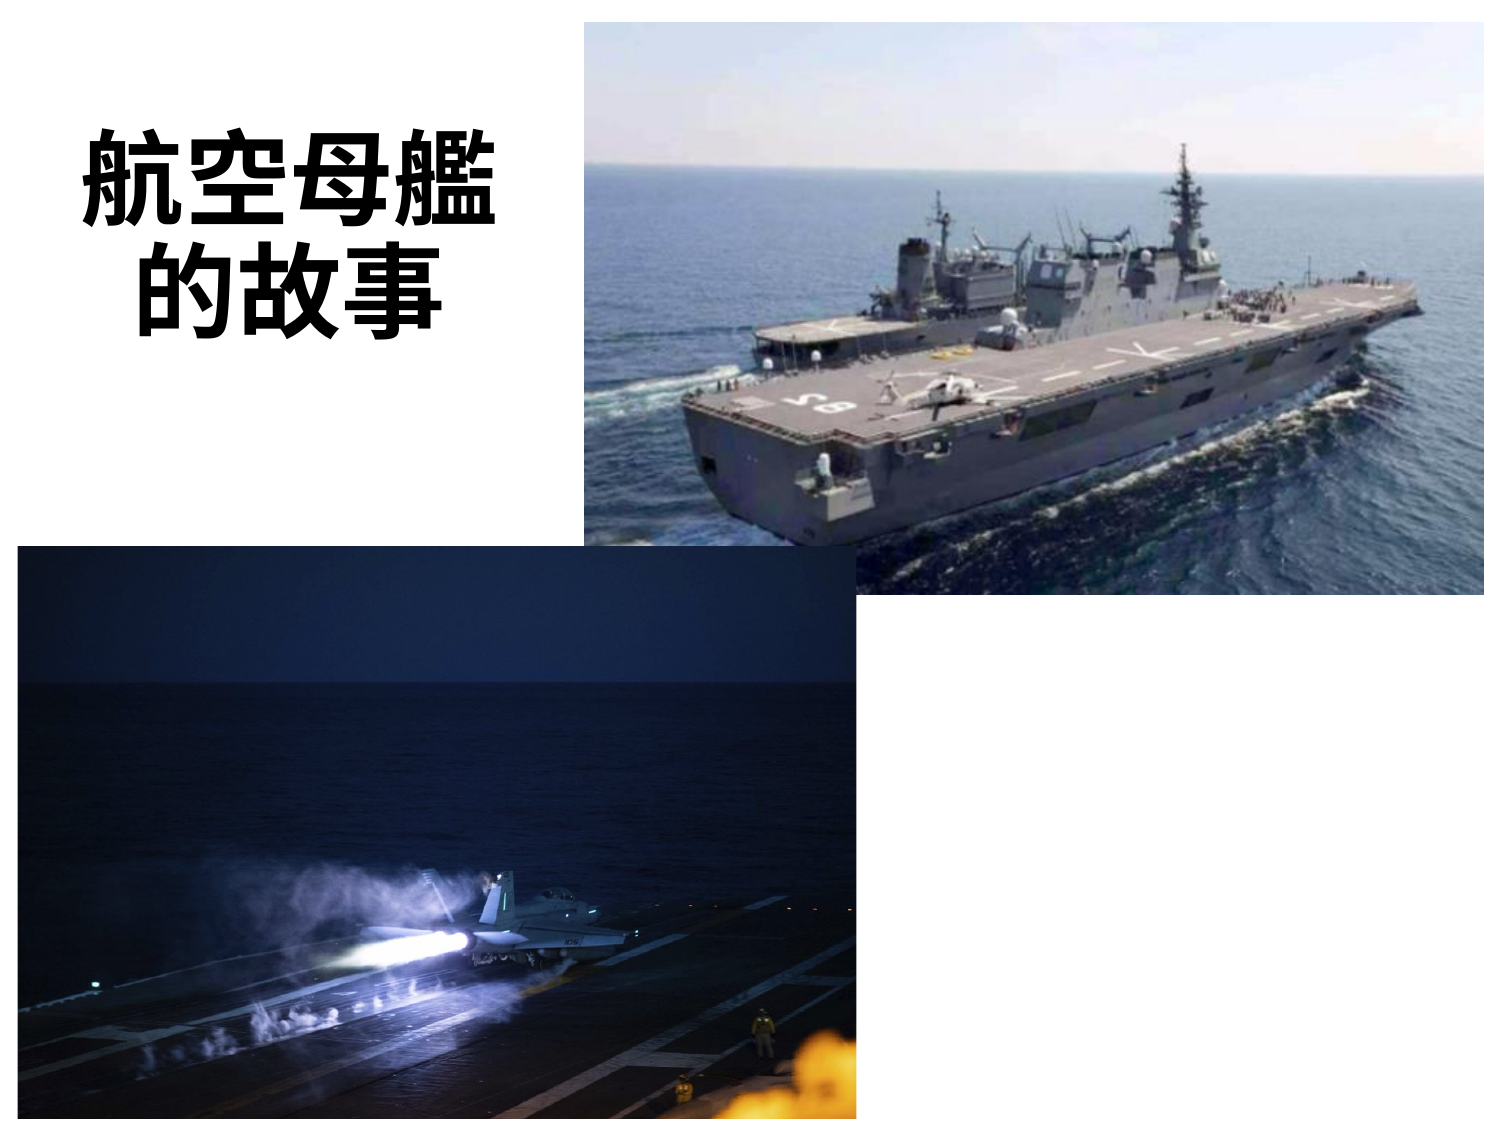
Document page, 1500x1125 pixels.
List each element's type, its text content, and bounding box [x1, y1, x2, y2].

title 航空母艦的故事 [17, 59, 561, 421]
picture [17, 22, 1484, 1119]
